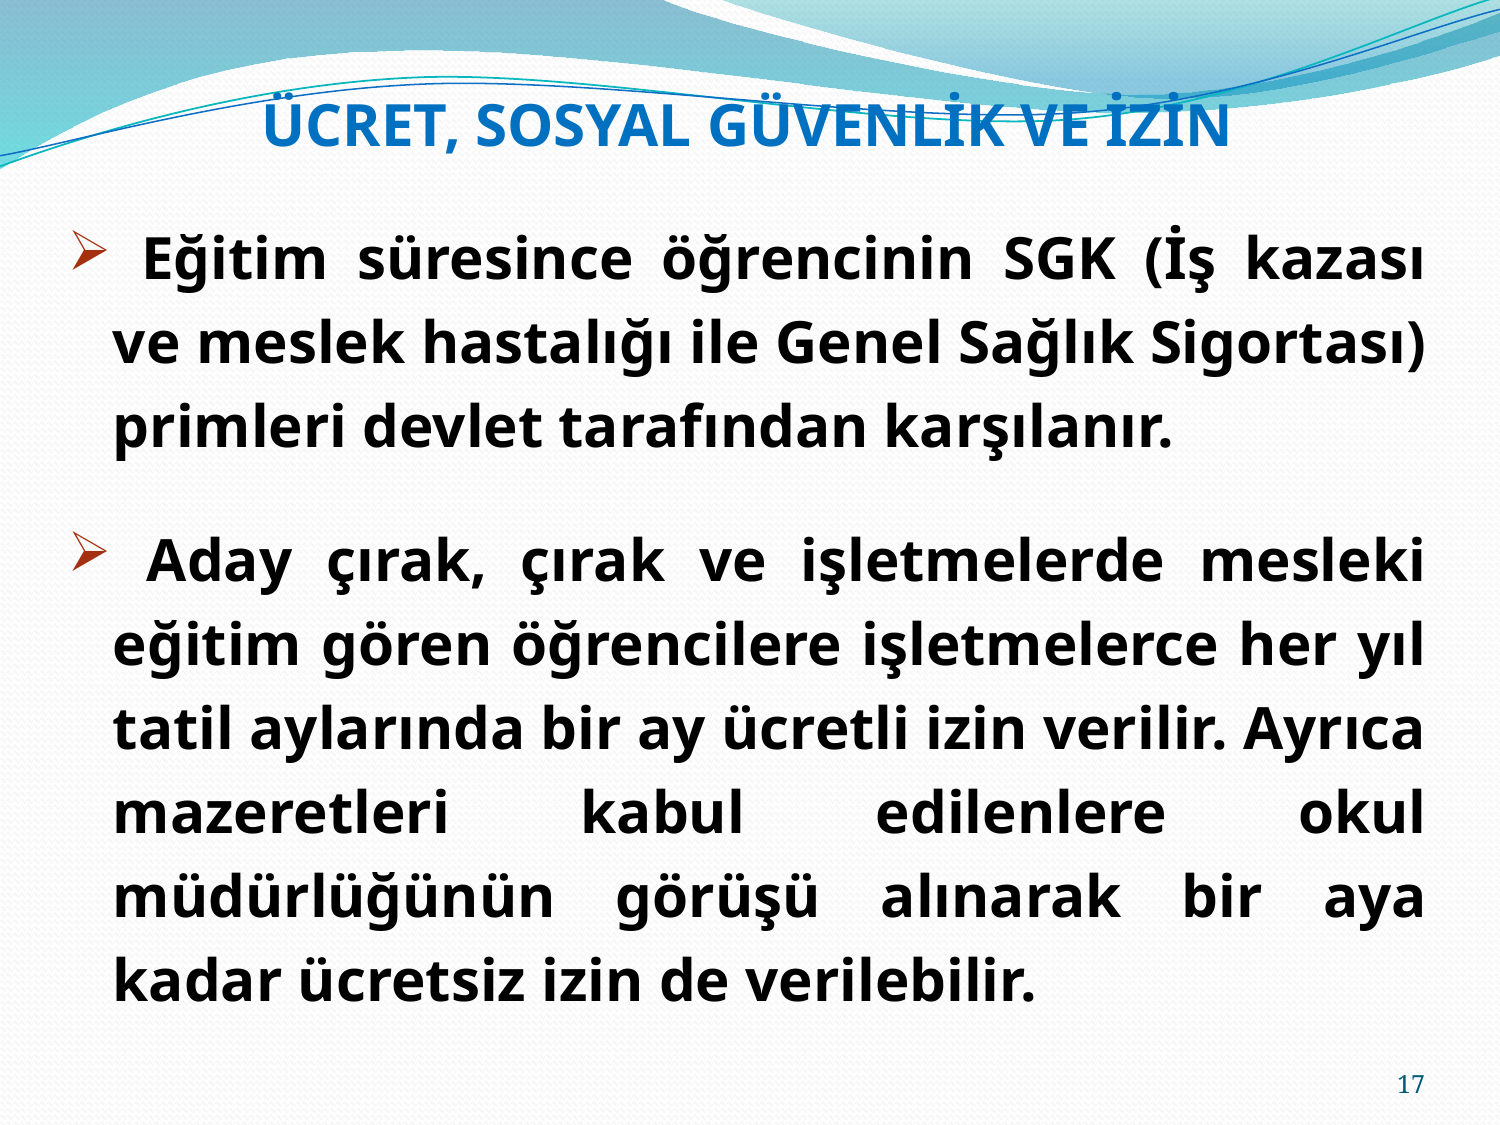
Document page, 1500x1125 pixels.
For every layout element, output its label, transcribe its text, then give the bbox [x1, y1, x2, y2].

slide_number 17 [1299, 1042, 1425, 1103]
list ÜCRET, SOSYAL GÜVENLİK VE İZİN Eğitim süresince öğrencinin SGK (İş kazası ve meslek hastalığı ile Genel Sağlık Sigortası) primleri devlet tarafından karşılanır. Aday çırak, çırak ve işletmelerde mesleki eğitim gören öğrencilere işletmelerce her yıl tatil aylarında bir ay ücretli izin verilir. Ayrıca mazeretleri kabul edilenlere okul müdürlüğünün görüşü alınarak bir aya kadar ücretsiz izin de verilebilir. [53, 66, 1442, 1059]
